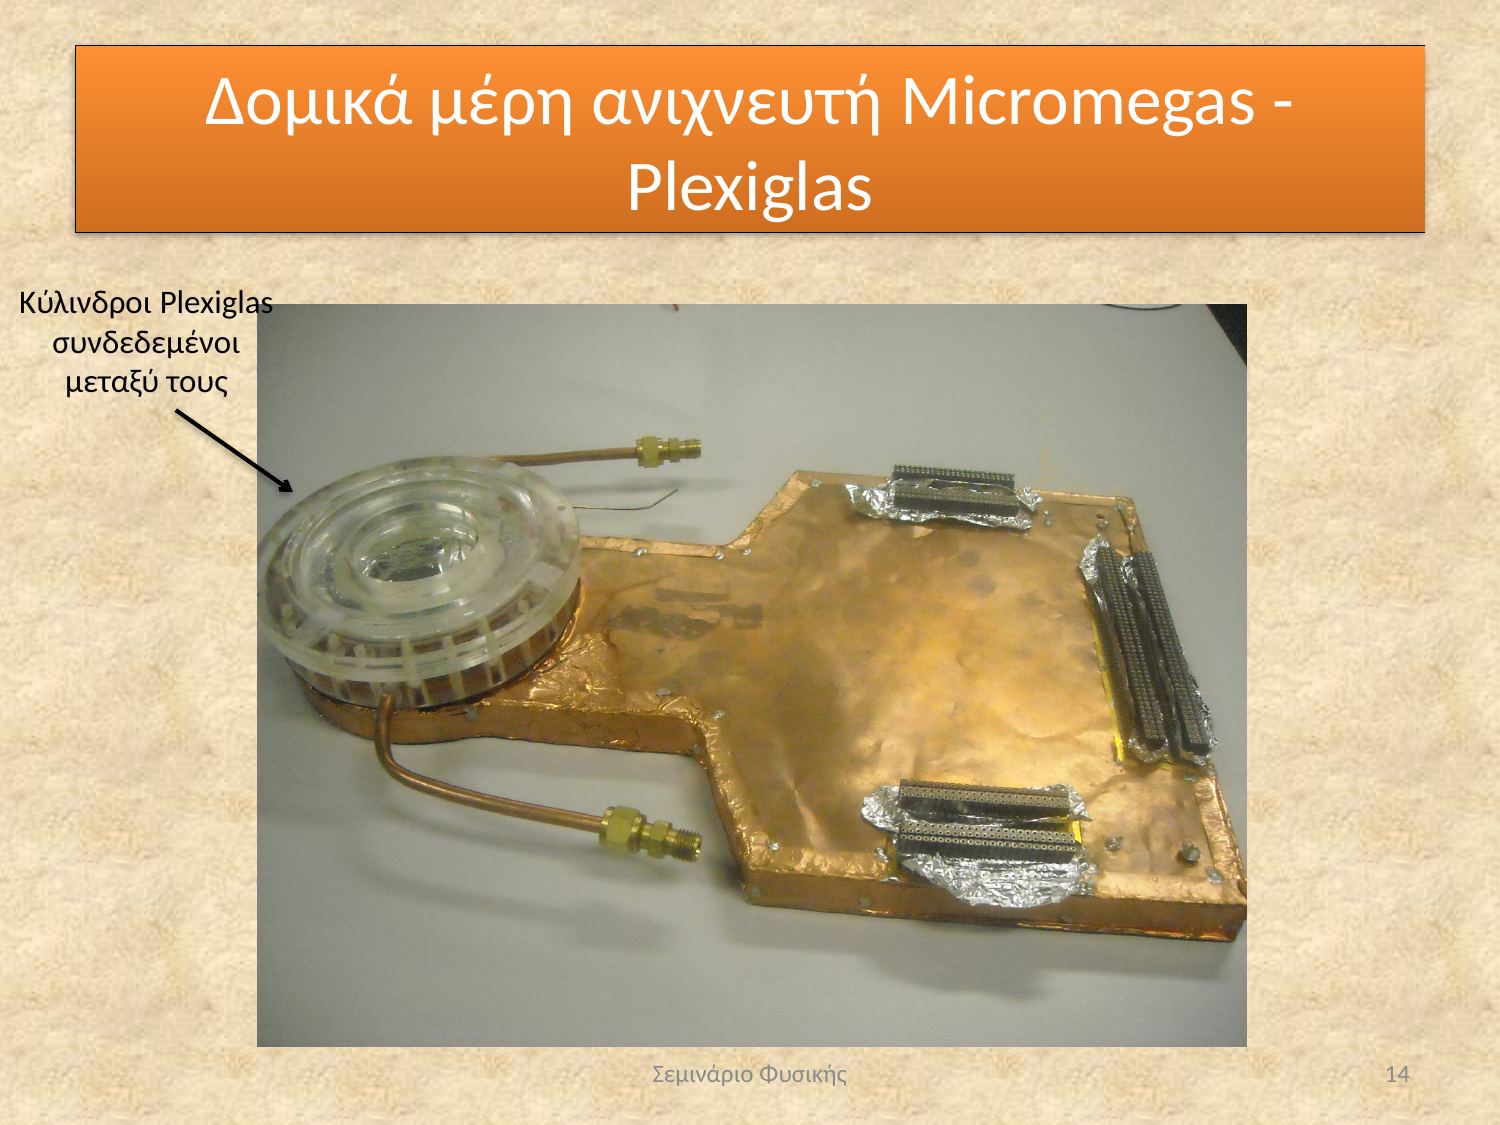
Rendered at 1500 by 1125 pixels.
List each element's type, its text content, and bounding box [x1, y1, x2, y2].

footer Σεμινάριο Φυσικής [512, 1057, 988, 1103]
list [257, 304, 1247, 1048]
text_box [175, 409, 294, 493]
text_box Κύλινδροι Plexiglas συνδεδεμένοι μεταξύ τους [0, 257, 293, 422]
slide_number 14 [1074, 1042, 1425, 1103]
title Δομικά μέρη ανιχνευτή Micromegas - Plexiglas [75, 45, 1425, 233]
picture [0, 0, 1500, 1125]
